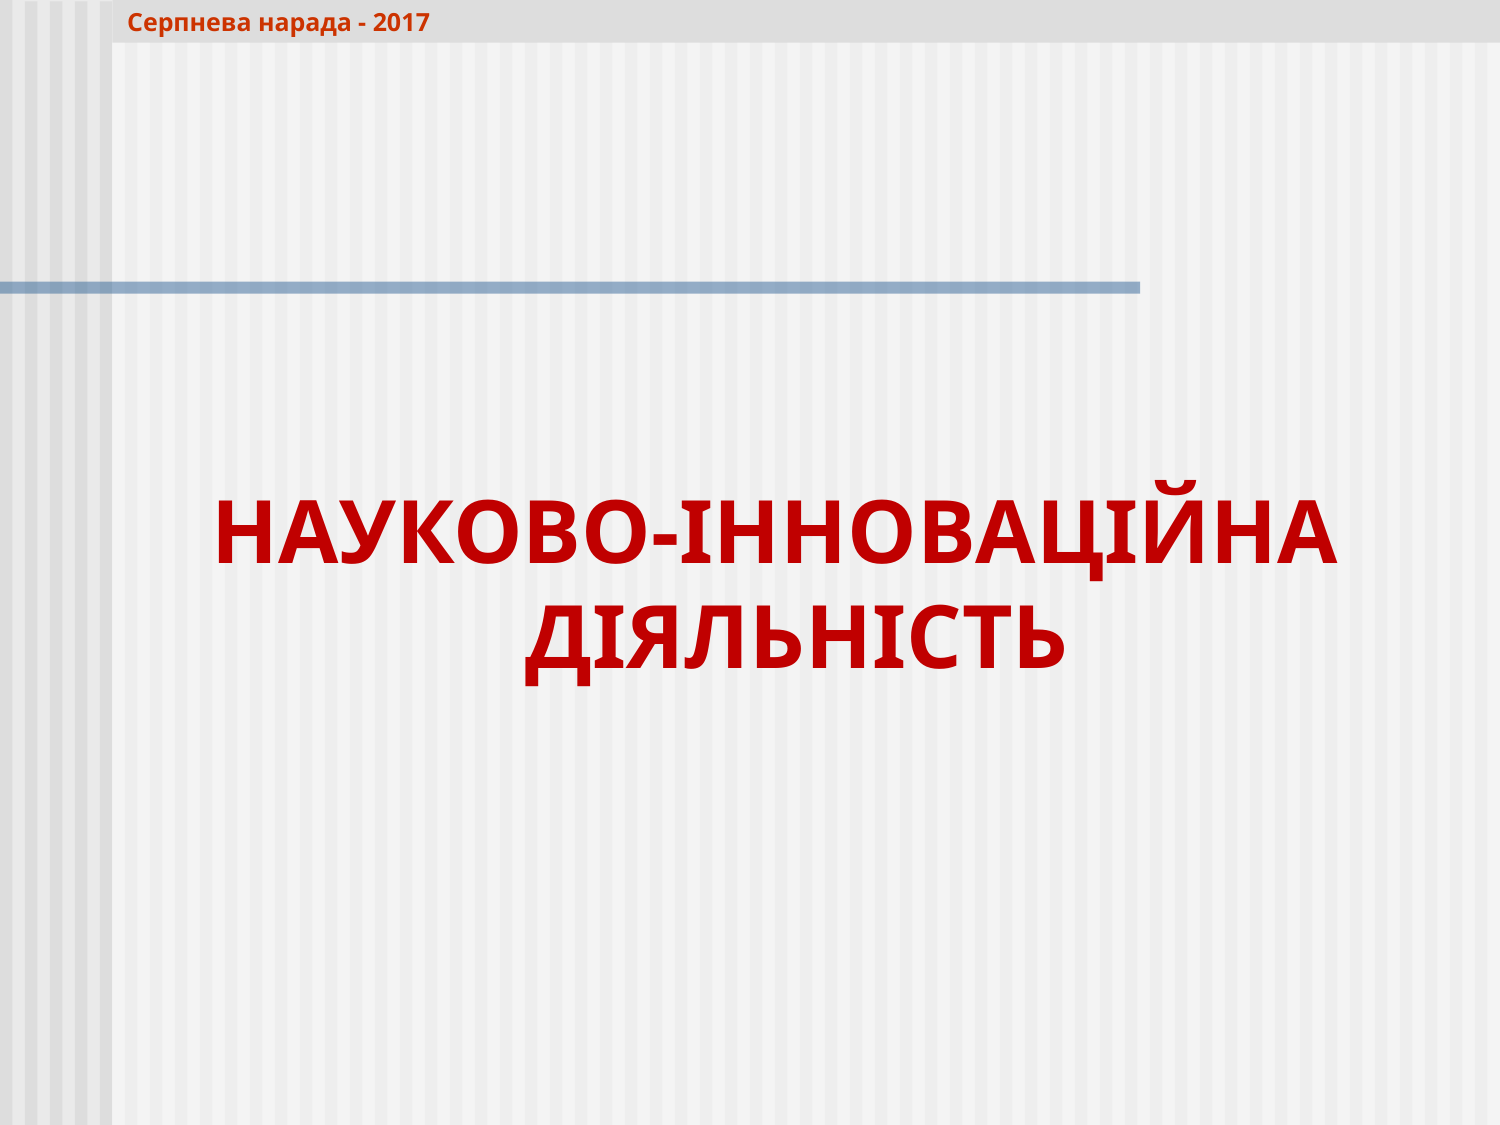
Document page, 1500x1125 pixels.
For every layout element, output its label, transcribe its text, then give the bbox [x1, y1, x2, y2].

list НАУКОВО-ІННОВАЦІЙНА ДІЯЛЬНІСТЬ [112, 468, 1483, 906]
text_box Серпнева нарада - 2017 [112, 0, 1500, 43]
